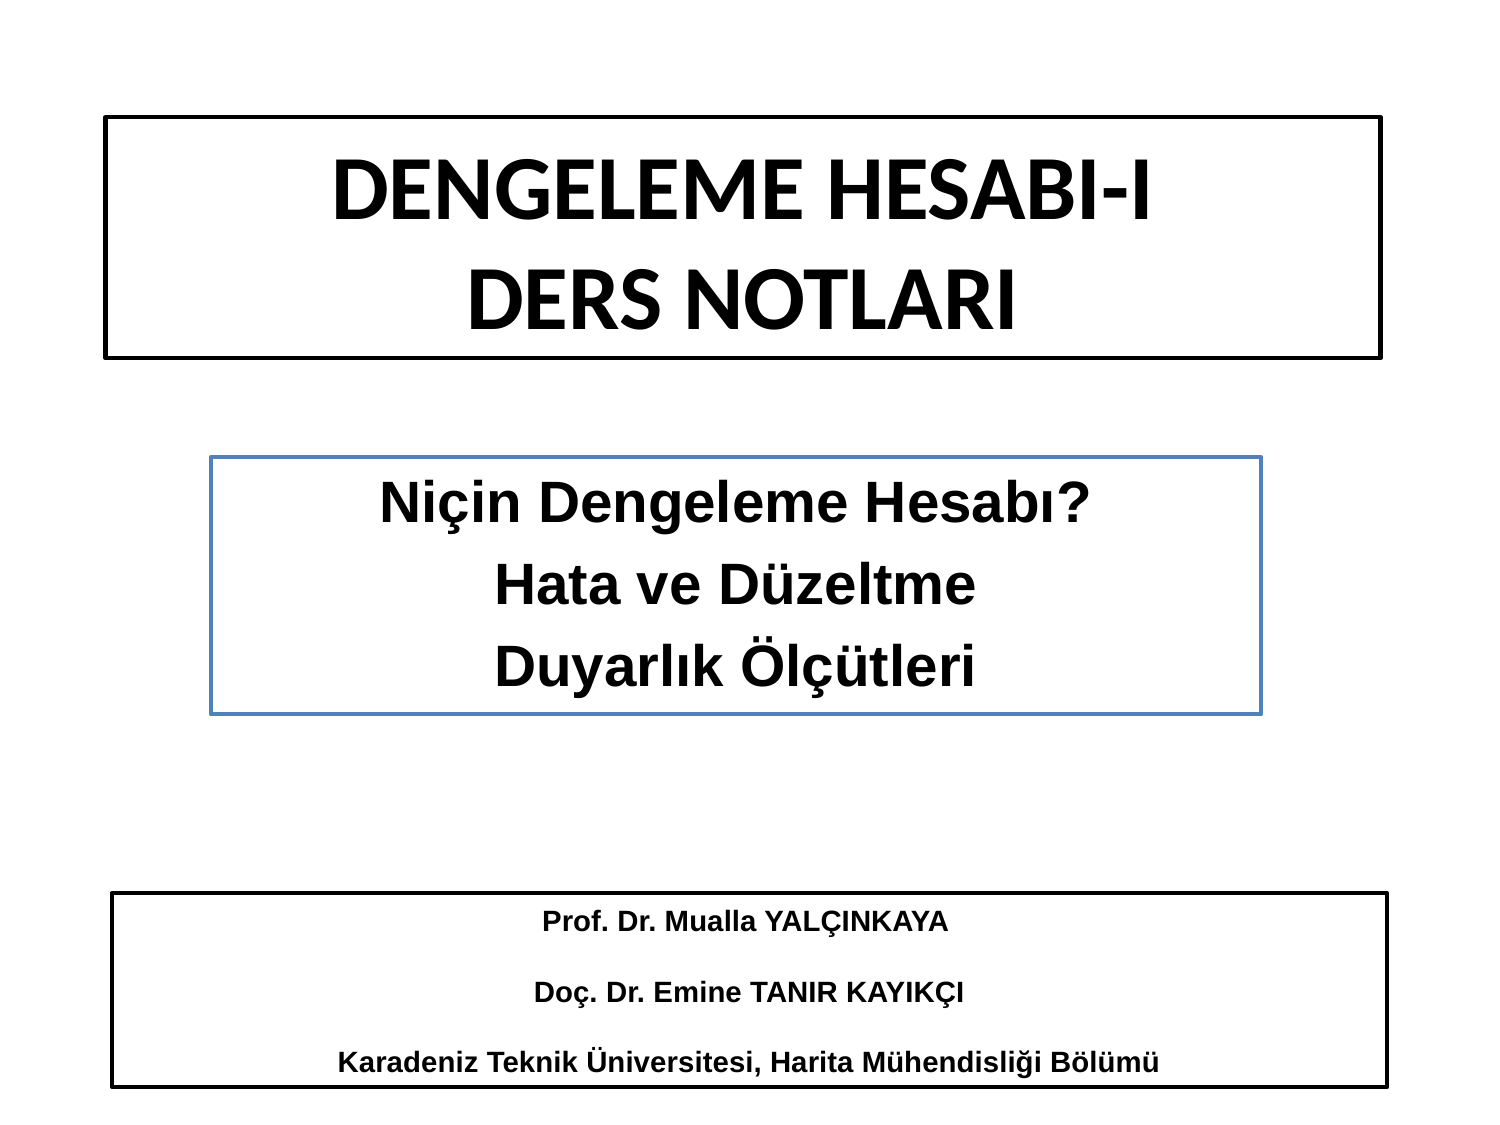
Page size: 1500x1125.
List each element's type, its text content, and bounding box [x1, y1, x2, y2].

title DENGELEME HESABI-I DERS NOTLARI [103, 115, 1383, 360]
text_box Prof. Dr. Mualla YALÇINKAYA Doç. Dr. Emine TANIR KAYIKÇI Karadeniz Teknik Üniversitesi, Harita Mühendisliği Bölümü [110, 891, 1389, 1089]
subtitle Niçin Dengeleme Hesabı? Hata ve Düzeltme Duyarlık Ölçütleri [209, 455, 1263, 716]
